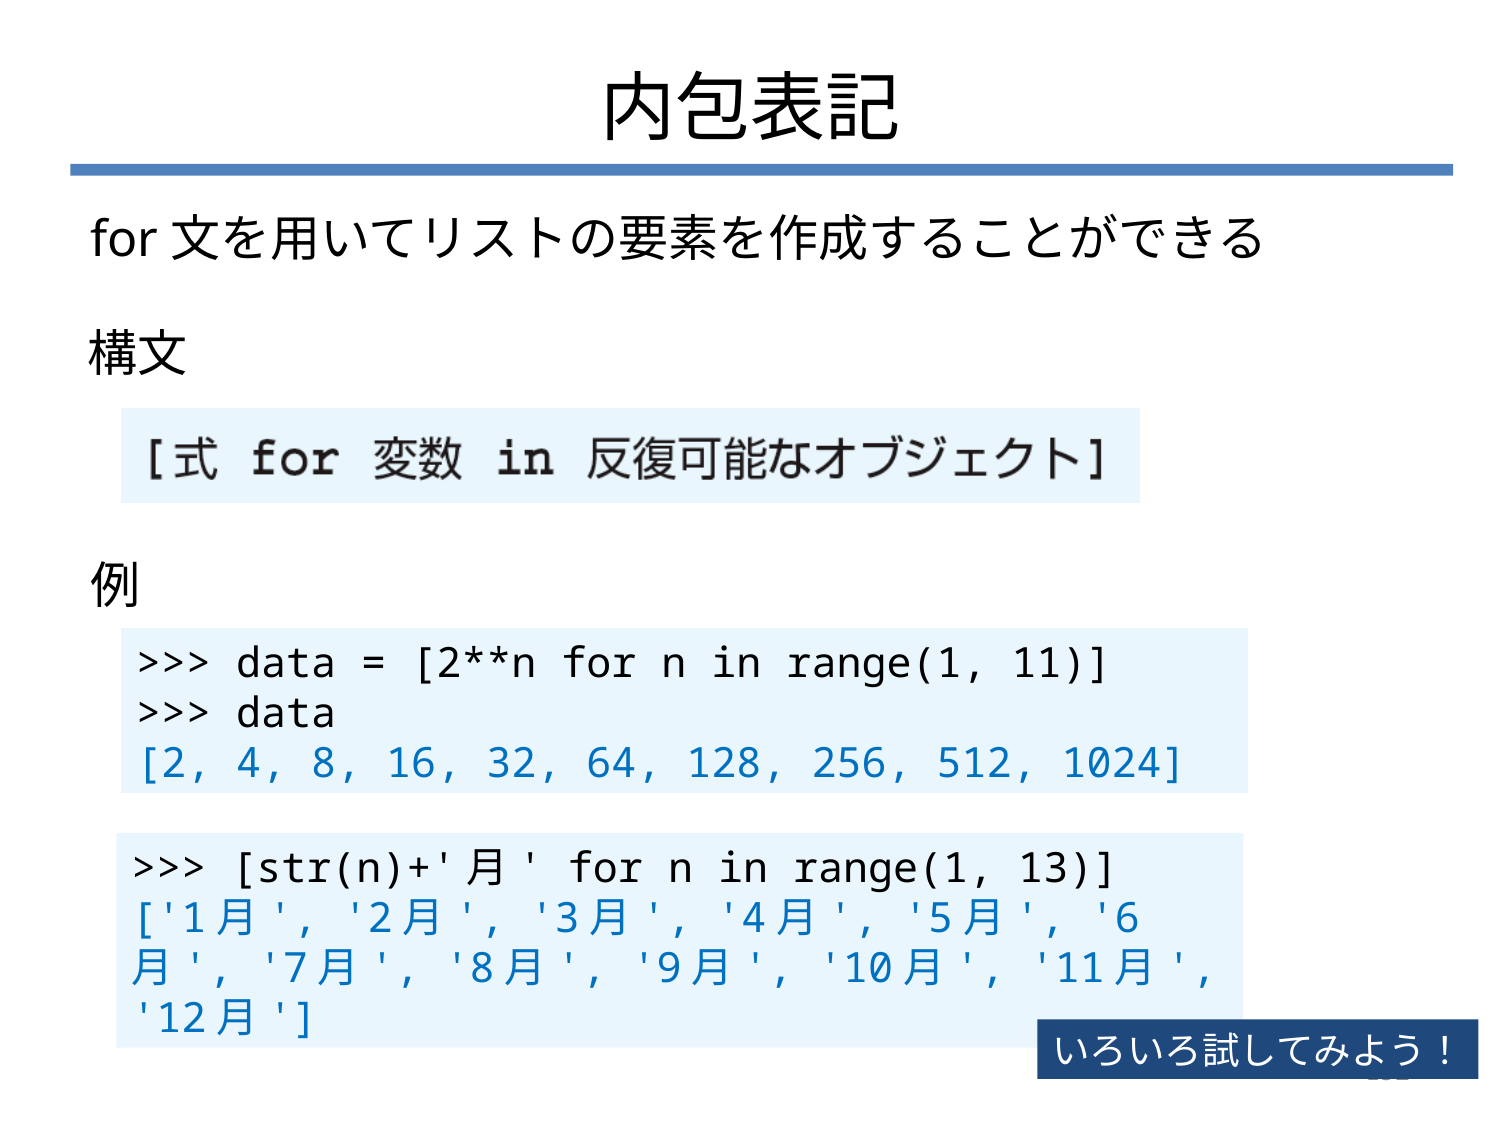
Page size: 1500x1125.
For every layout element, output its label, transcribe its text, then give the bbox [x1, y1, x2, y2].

text_box 構文 [72, 314, 203, 390]
picture [120, 408, 1141, 503]
text_box 例 [75, 545, 156, 621]
slide_number 152 [1074, 1042, 1425, 1103]
list for文を用いてリストの要素を作成することができる [75, 198, 1425, 305]
title 内包表記 [75, 45, 1425, 164]
text_box >>> [str(n)+'月' for n in range(1, 13)] ['1月', '2月', '3月', '4月', '5月', '6月', '7月', '8月', '9月', '10月', '11月', '12月'] [116, 832, 1244, 1048]
text_box >>> data = [2**n for n in range(1, 11)] >>> data [2, 4, 8, 16, 32, 64, 128, 256, 512, 1024] [121, 628, 1249, 793]
text_box いろいろ試してみよう！ [1037, 1019, 1479, 1079]
